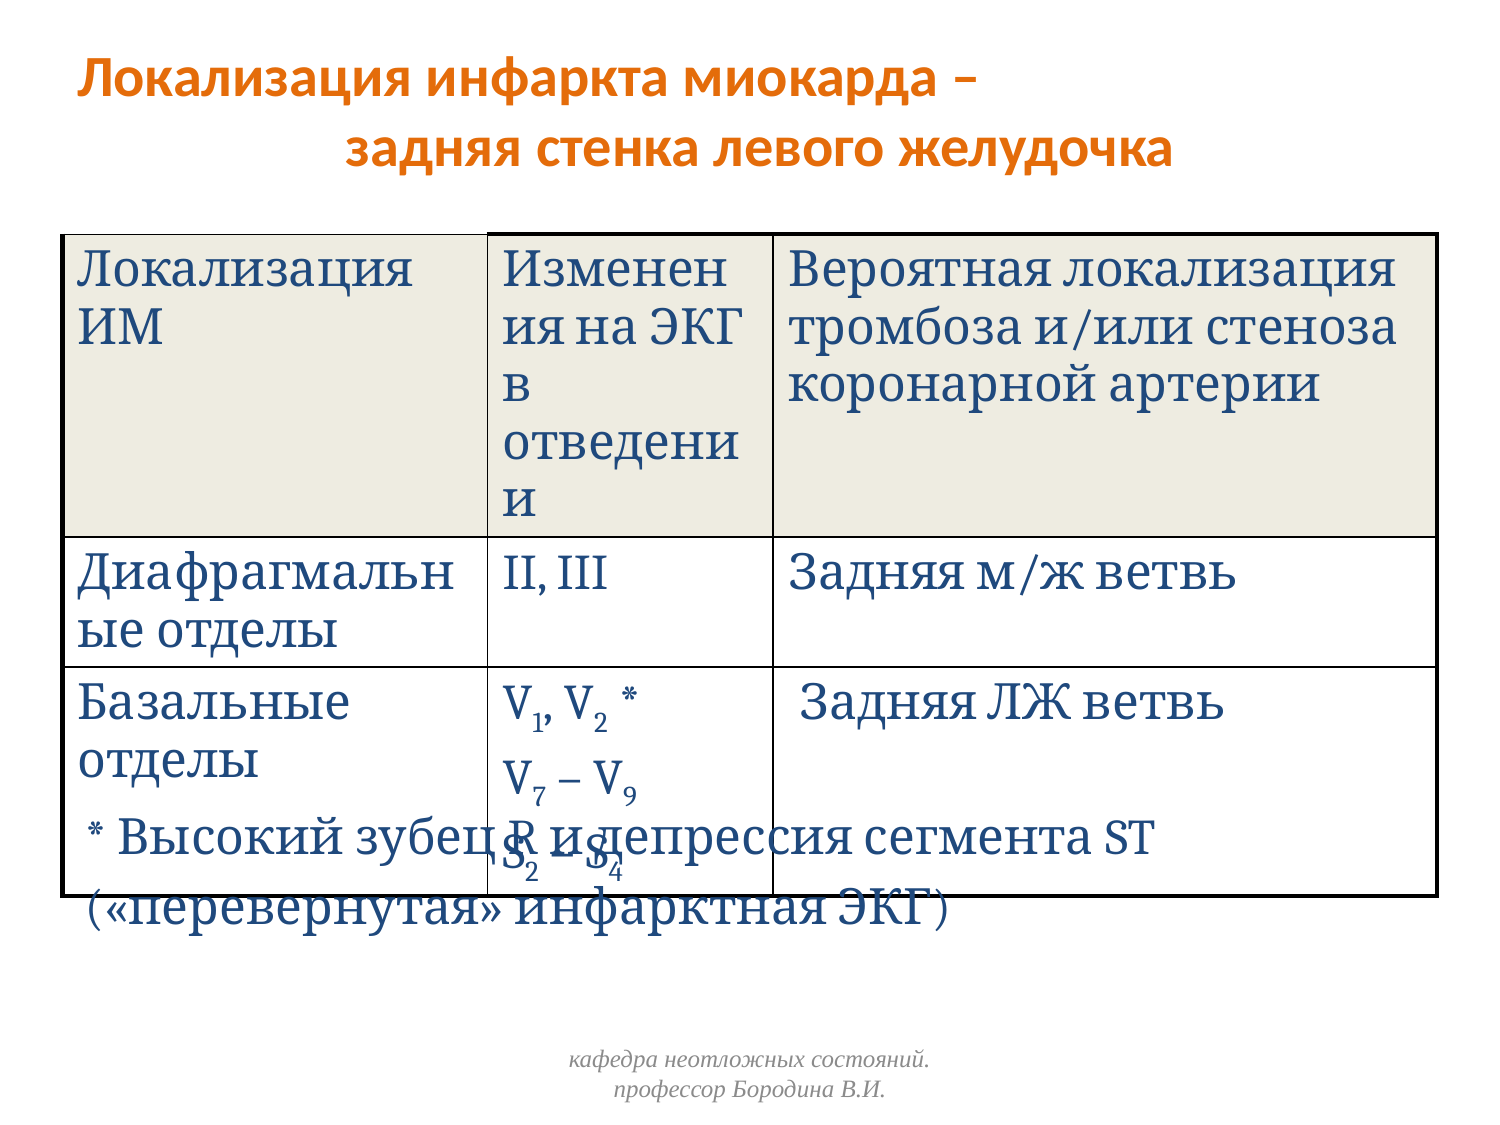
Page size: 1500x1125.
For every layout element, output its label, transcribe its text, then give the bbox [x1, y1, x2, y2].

text_box * Высокий зубец R и депрессия сегмента ST («перевернутая» инфарктная ЭКГ) [70, 796, 1442, 1002]
table_cell Задняя ЛЖ ветвь [774, 668, 1435, 796]
table_cell Базальные отделы [65, 668, 487, 894]
table_cell Диафрагмальные отделы [65, 538, 487, 666]
table_cell II, III [488, 538, 772, 666]
table_cell V1, V2 * V7 – V9 S2 – S4 [488, 668, 772, 796]
table_header Изменения на ЭКГ в отведении [488, 236, 772, 536]
table_header Вероятная локализация тромбоза и/или стеноза коронарной артерии [774, 236, 1435, 536]
table_header Локализация ИМ [65, 235, 487, 536]
title Локализация инфаркта миокарда – задняя стенка левого желудочка [51, 28, 1470, 188]
footer кафедра неотложных состояний. профессор Бородина В.И. [512, 1042, 988, 1103]
table_cell Задняя м/ж ветвь [774, 538, 1435, 666]
